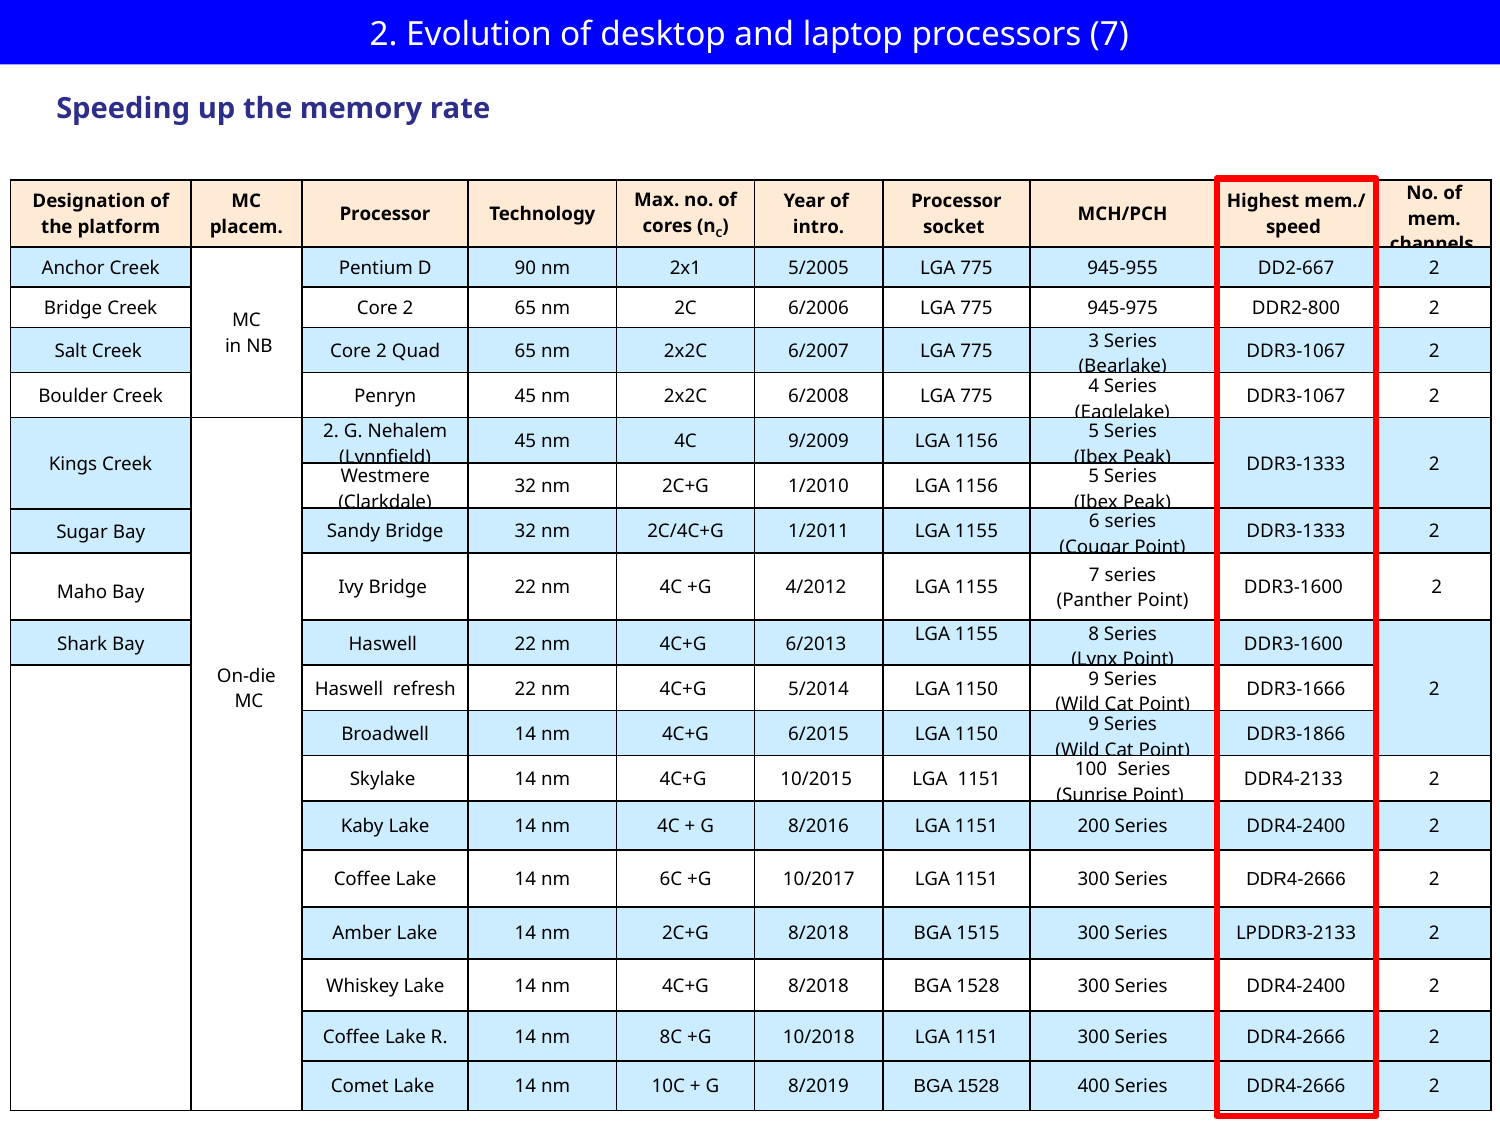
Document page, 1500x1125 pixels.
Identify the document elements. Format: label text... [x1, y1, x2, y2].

table_cell Amber Lake [303, 908, 467, 958]
table_cell 5/2005 [755, 248, 882, 286]
table_cell 4/2012 [755, 554, 882, 619]
table_cell 14 nm [469, 756, 616, 800]
table_cell On-die MC [192, 418, 301, 1110]
table_cell LGA 1151 [884, 1012, 1029, 1060]
table_header Processor socket [884, 181, 1029, 246]
table_cell 2 [1378, 960, 1490, 1010]
table_cell Maho Bay [11, 554, 190, 619]
table_cell 6C +G [617, 851, 754, 906]
table_cell 2 [1378, 509, 1490, 552]
table_cell 14 nm [469, 802, 616, 849]
table_cell Ivy Bridge [303, 554, 467, 619]
table_cell [11, 666, 190, 1110]
table_cell 90 nm [469, 248, 616, 286]
table_cell 65 nm [469, 328, 616, 372]
table_header MC placem. [192, 181, 301, 246]
table_cell LGA 1155 [884, 554, 1029, 619]
table_cell 4C + G [617, 802, 754, 849]
table_cell 5 Series (Ibex Peak) [1031, 464, 1214, 507]
table_cell 945-975 [1031, 288, 1214, 327]
table_cell Salt Creek [11, 328, 190, 372]
table_cell LGA 1151 [884, 802, 1029, 849]
table_cell LGA 775 [884, 248, 1029, 286]
table_cell 7 series (Panther Point) [1031, 554, 1214, 619]
table_cell 10C + G [617, 1062, 754, 1110]
table_cell Broadwell [303, 711, 467, 755]
table_cell LGA 1151 [884, 756, 1029, 800]
table_cell Comet Lake [303, 1062, 467, 1110]
table_cell 6/2013 [755, 621, 882, 664]
table_cell 65 nm [469, 288, 616, 327]
table_cell Haswell refresh [303, 666, 467, 710]
table_cell 2 [1378, 851, 1490, 906]
table_cell Haswell [303, 621, 467, 664]
table_header Year of intro. [755, 181, 882, 246]
table_cell 14 nm [469, 908, 616, 958]
table_cell 2 [1378, 288, 1490, 327]
table_cell BGA 1515 [884, 908, 1029, 958]
table_cell 2. G. Nehalem (Lynnfield) [303, 418, 467, 462]
table_cell 4C+G [617, 711, 754, 755]
table_cell 2 [1378, 908, 1490, 958]
table_cell 10/2018 [755, 1012, 882, 1060]
table_cell 8C +G [617, 1012, 754, 1060]
table_cell 32 nm [469, 509, 616, 552]
table_cell LGA 1156 [884, 418, 1029, 462]
table_cell BGA 1528 [884, 960, 1029, 1010]
table_cell MC in NB [192, 248, 301, 417]
table_cell 8 Series (Lynx Point) [1031, 621, 1214, 664]
table_cell 9 Series (Wild Cat Point) [1031, 666, 1214, 710]
table_cell 2 [1378, 418, 1490, 507]
table_cell 6/2015 [755, 711, 882, 755]
table_cell 200 Series [1031, 802, 1214, 849]
table_cell 2x2C [617, 328, 754, 372]
table_cell BGA 1528 [884, 1062, 1029, 1110]
table_cell 6/2007 [755, 328, 882, 372]
table_cell 4 Series (Eaglelake) [1031, 373, 1214, 417]
table_cell 2 [1378, 1062, 1490, 1110]
table_cell 8/2016 [755, 802, 882, 849]
table_cell Penryn [303, 373, 467, 417]
table_cell 3 Series (Bearlake) [1031, 328, 1214, 372]
table_cell LGA 1156 [884, 464, 1029, 507]
table_cell 14 nm [469, 851, 616, 906]
table_cell 10/2015 [755, 756, 882, 800]
table_cell 2 [1378, 248, 1490, 286]
table_header Designation of the platform [11, 181, 190, 246]
table_cell LGA 1150 [884, 711, 1029, 755]
table_cell 2C+G [617, 908, 754, 958]
table_cell Core 2 [303, 288, 467, 327]
table_cell Coffee Lake [303, 851, 467, 906]
table_cell 1/2010 [755, 464, 882, 507]
table_header MCH/PCH [1031, 181, 1214, 246]
table_cell Series (Sunrise Point) [1031, 756, 1214, 800]
table_cell LGA 775 [884, 373, 1029, 417]
table_cell 4C+G [617, 756, 754, 800]
text_box 2. Evolution of desktop and laptop processors (7) [0, 0, 1500, 65]
table_cell 4C +G [617, 554, 754, 619]
table_cell LGA 775 [884, 328, 1029, 372]
table_cell Sugar Bay [11, 510, 190, 552]
table_cell 9 Series (Wild Cat Point) [1031, 711, 1214, 755]
table_cell 32 nm [469, 464, 616, 507]
table_cell 400 Series [1031, 1062, 1214, 1110]
table_cell 14 nm [469, 1012, 616, 1060]
table_cell Skylake [303, 756, 467, 800]
table_cell 4C+G [617, 621, 754, 664]
table_cell 1/2011 [755, 509, 882, 552]
text_box Speeding up the memory rate [41, 81, 506, 132]
table_cell 300 Series [1031, 1012, 1214, 1060]
table_cell Pentium D [303, 248, 467, 286]
table_header Processor [303, 181, 467, 246]
table_cell 2x1 [617, 248, 754, 286]
table_cell LGA 1150 [884, 666, 1029, 710]
table_cell Core 2 Quad [303, 328, 467, 372]
table_cell 45 nm [469, 418, 616, 462]
table_cell 14 nm [469, 1062, 616, 1110]
table_cell 300 Series [1031, 851, 1214, 906]
table_cell 2 [1378, 756, 1490, 800]
table_cell Shark Bay [11, 621, 190, 664]
table_cell 8/2018 [755, 960, 882, 1010]
table_cell 2 [1378, 554, 1490, 619]
table_cell 10/2017 [755, 851, 882, 906]
table_cell 945-955 [1031, 248, 1214, 286]
table_cell 6 series (Cougar Point) [1031, 509, 1214, 552]
table_cell 4C+G [617, 666, 754, 710]
table_cell 5 Series (Ibex Peak) [1031, 418, 1214, 462]
table_cell Westmere (Clarkdale) [303, 464, 467, 507]
table_cell 2 [1378, 1012, 1490, 1060]
table_cell LGA 1151 [884, 851, 1029, 906]
table_cell 6/2008 [755, 373, 882, 417]
table_cell Kings Creek [11, 418, 190, 508]
table_cell Coffee Lake R. [303, 1012, 467, 1060]
table_cell 14 nm [469, 960, 616, 1010]
table_cell Sandy Bridge [303, 509, 467, 552]
table_cell 2C+G [617, 464, 754, 507]
table_cell Whiskey Lake [303, 960, 467, 1010]
table_cell 2 [1378, 802, 1490, 849]
table_cell 14 nm [469, 711, 616, 755]
table_cell LGA 775 [884, 288, 1029, 327]
table_cell 4C [617, 418, 754, 462]
table_cell LGA 1155 [884, 621, 1029, 664]
table_header Max. no. of cores (nC) [617, 181, 754, 246]
table_cell Kaby Lake [303, 802, 467, 849]
text_box [1216, 178, 1377, 1117]
table_cell 2C/4C+G [617, 509, 754, 552]
table_cell LGA 1155 [884, 509, 1029, 552]
table_cell 6/2006 [755, 288, 882, 327]
table_cell 5/2014 [755, 666, 882, 710]
table_cell Boulder Creek [11, 373, 190, 417]
table_cell 2 [1378, 621, 1490, 755]
table_cell 300 Series [1031, 960, 1214, 1010]
table_cell 45 nm [469, 373, 616, 417]
table_cell 2C [617, 288, 754, 327]
table_cell 22 nm [469, 554, 616, 619]
table_cell 2 [1378, 373, 1490, 417]
table_cell Bridge Creek [11, 288, 190, 327]
table_cell 8/2019 [755, 1062, 882, 1110]
table_header Technology [469, 181, 616, 246]
table_cell 22 nm [469, 666, 616, 710]
table_cell 9/2009 [755, 418, 882, 462]
table_cell 8/2018 [755, 908, 882, 958]
table_cell Anchor Creek [11, 248, 190, 286]
table_header No. of mem. channels [1378, 181, 1490, 246]
table_cell 2x2C [617, 373, 754, 417]
table_cell 22 nm [469, 621, 616, 664]
table_cell 2 [1378, 328, 1490, 372]
table_cell 300 Series [1031, 908, 1214, 958]
table_cell 4C+G [617, 960, 754, 1010]
